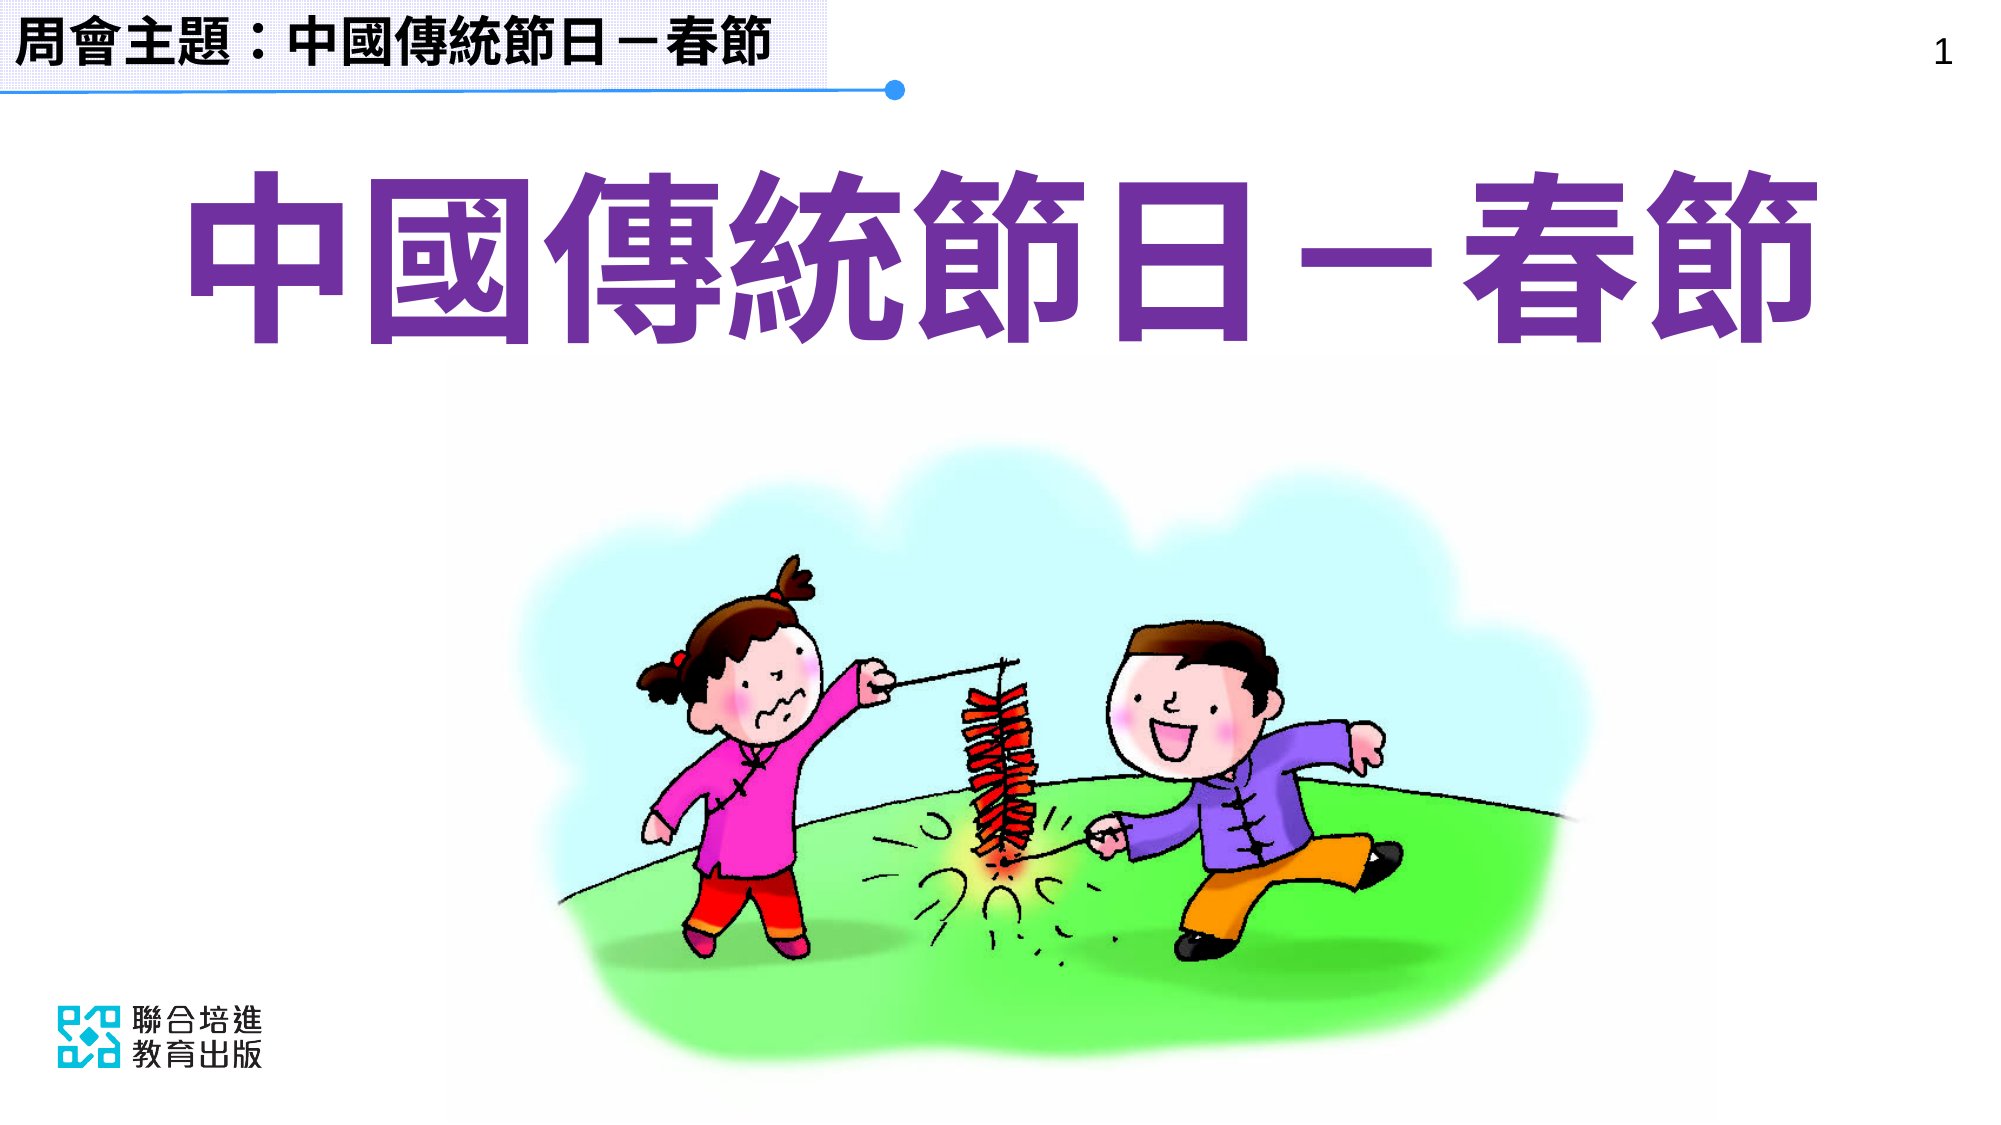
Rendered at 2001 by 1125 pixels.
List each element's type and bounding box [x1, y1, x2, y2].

text_box [0, 0, 896, 147]
picture [0, 0, 2000, 1125]
